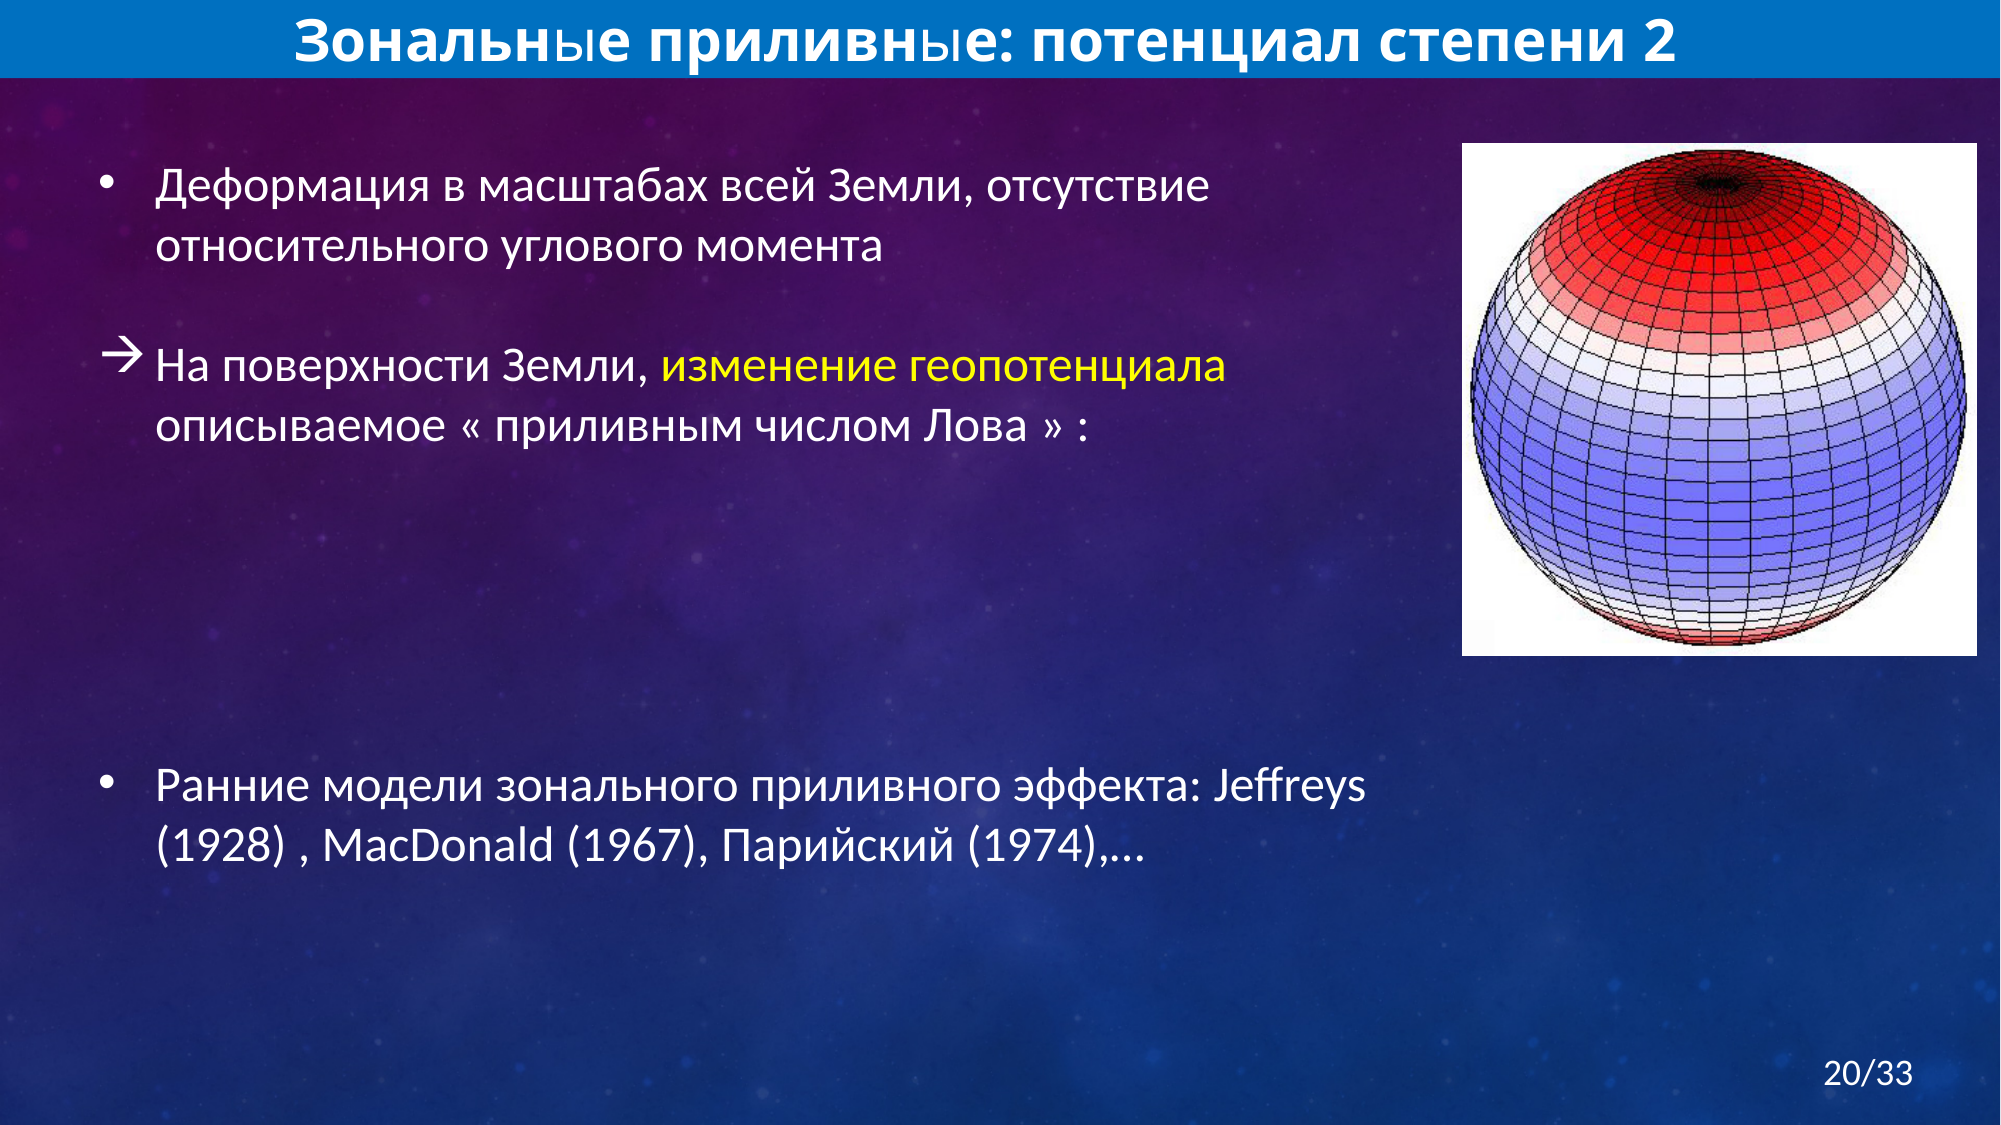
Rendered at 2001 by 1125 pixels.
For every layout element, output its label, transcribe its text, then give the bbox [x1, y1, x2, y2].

picture [0, 0, 2001, 1125]
text_box 20/33 [1808, 1040, 1952, 1103]
